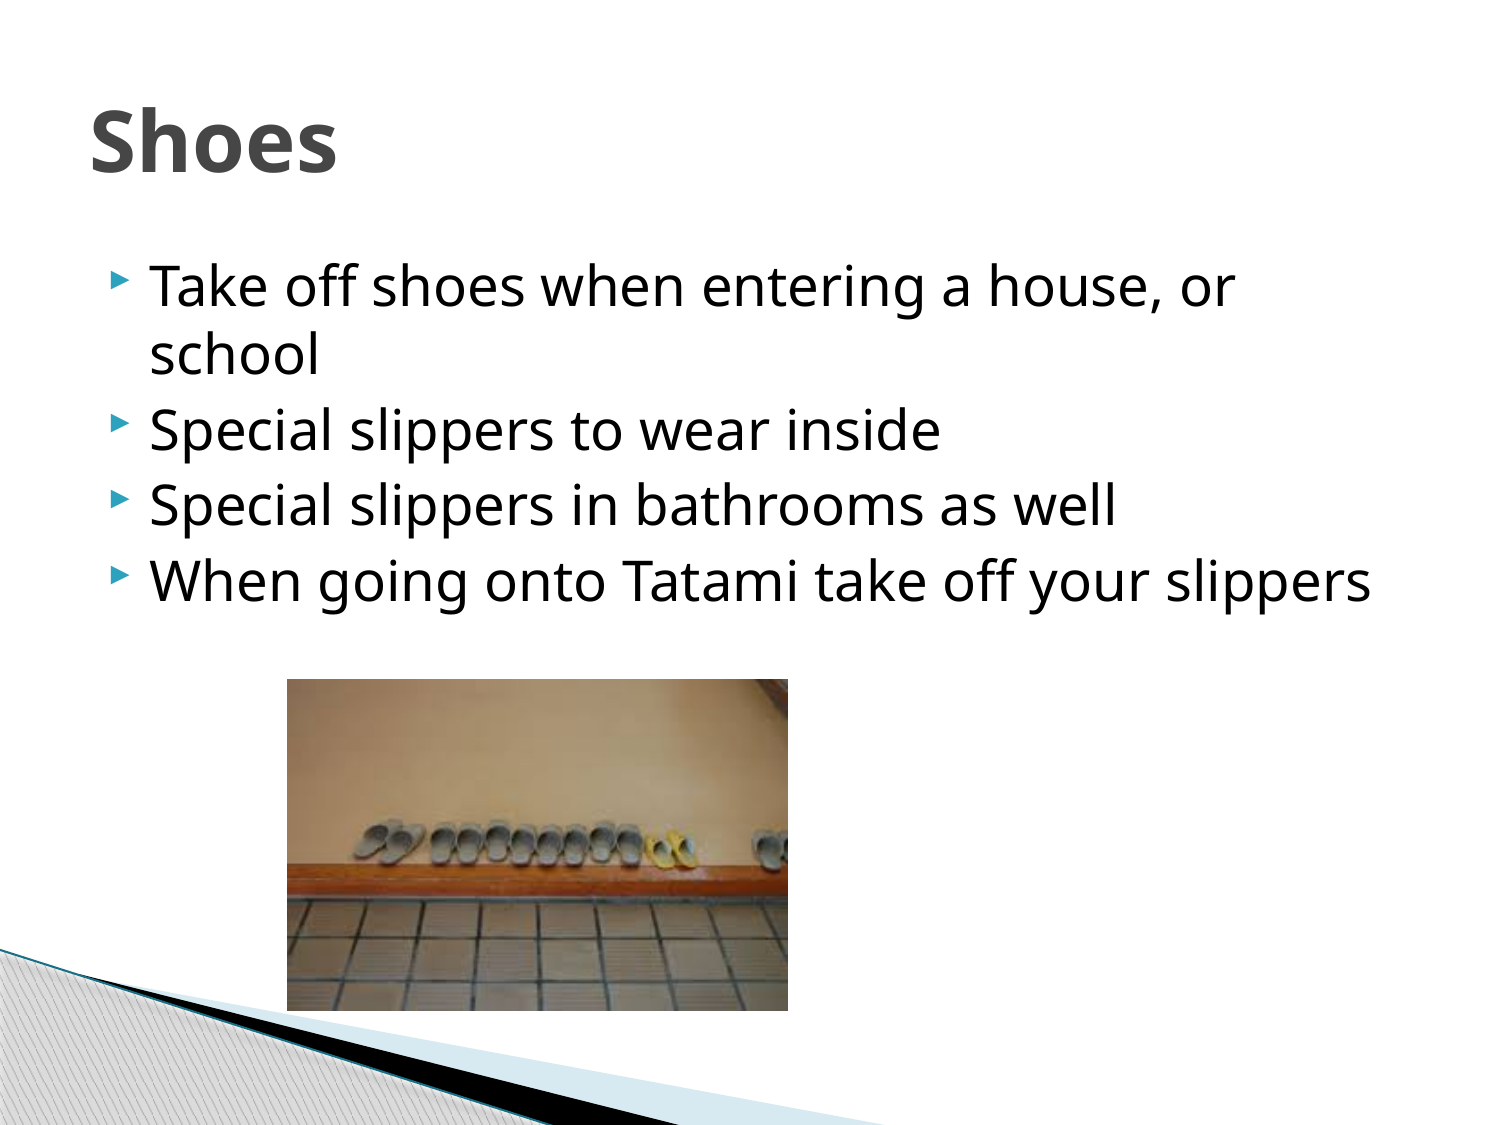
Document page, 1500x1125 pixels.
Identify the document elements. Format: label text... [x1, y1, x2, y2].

title Shoes [75, 45, 1425, 233]
picture [287, 679, 788, 1012]
list Take off shoes when entering a house, or school Special slippers to wear inside Special slippers in bathrooms as well When going onto Tatami take off your slippers [75, 243, 1425, 986]
